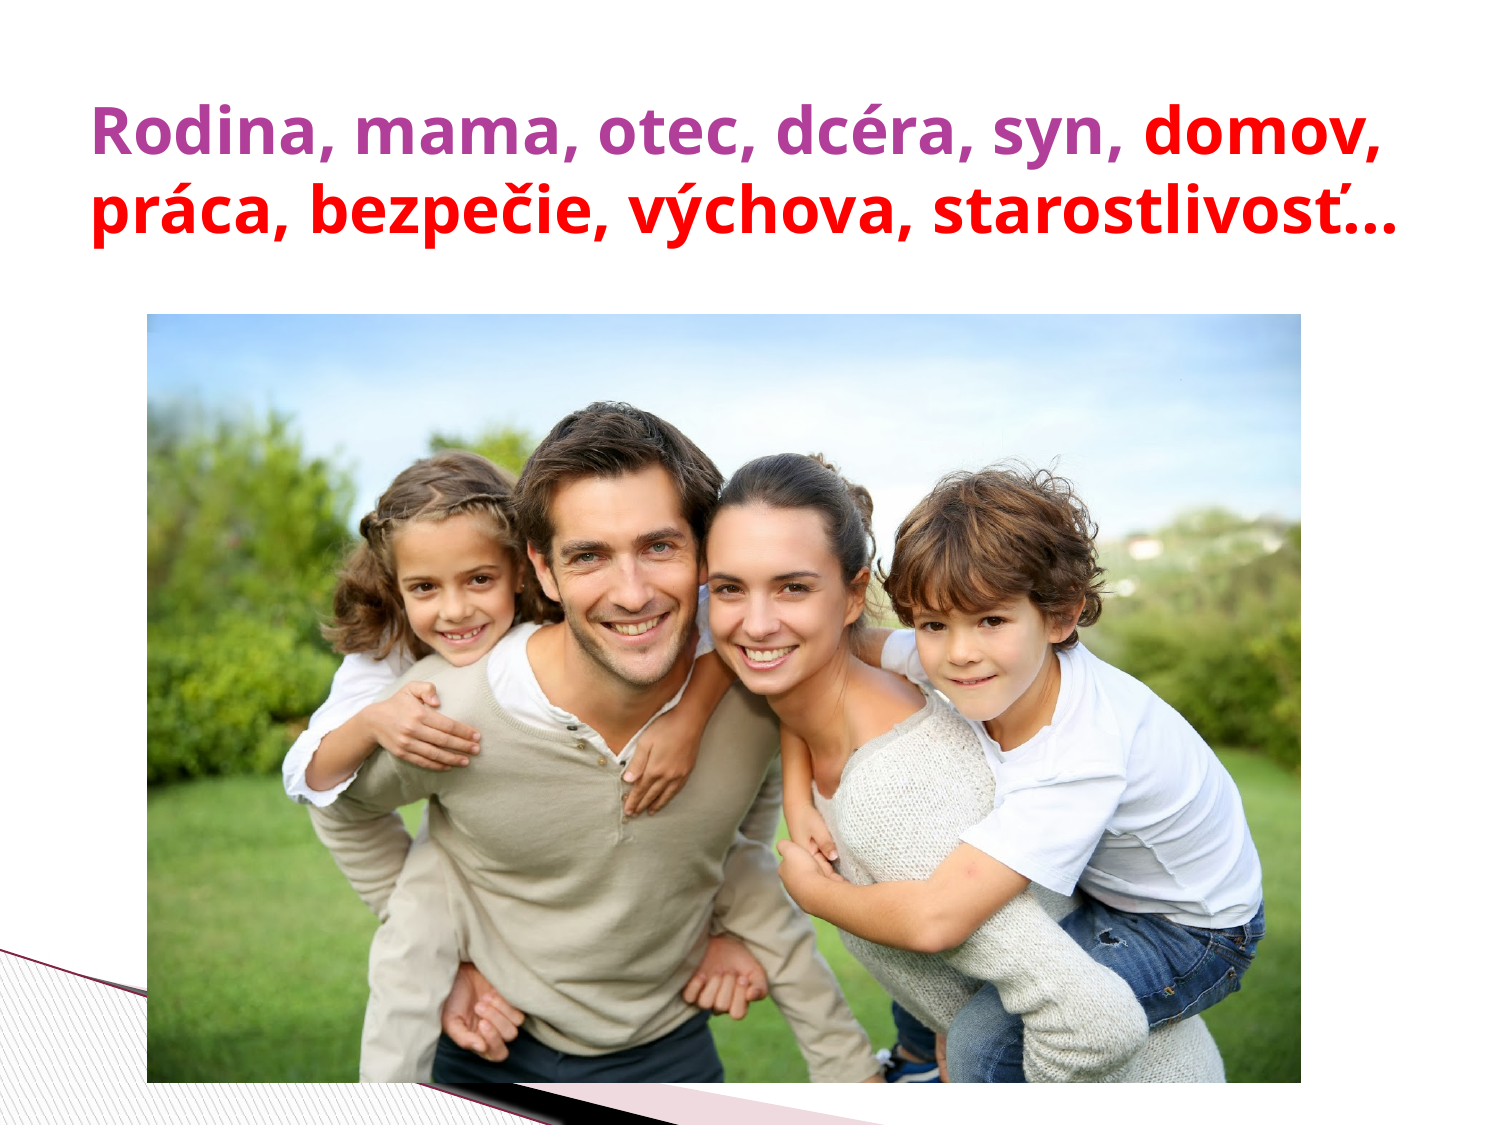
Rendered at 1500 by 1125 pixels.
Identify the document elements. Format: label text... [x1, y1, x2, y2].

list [147, 313, 1302, 1084]
title Rodina, mama, otec, dcéra, syn, domov, práca, bezpečie, výchova, starostlivosť... [75, 45, 1425, 291]
